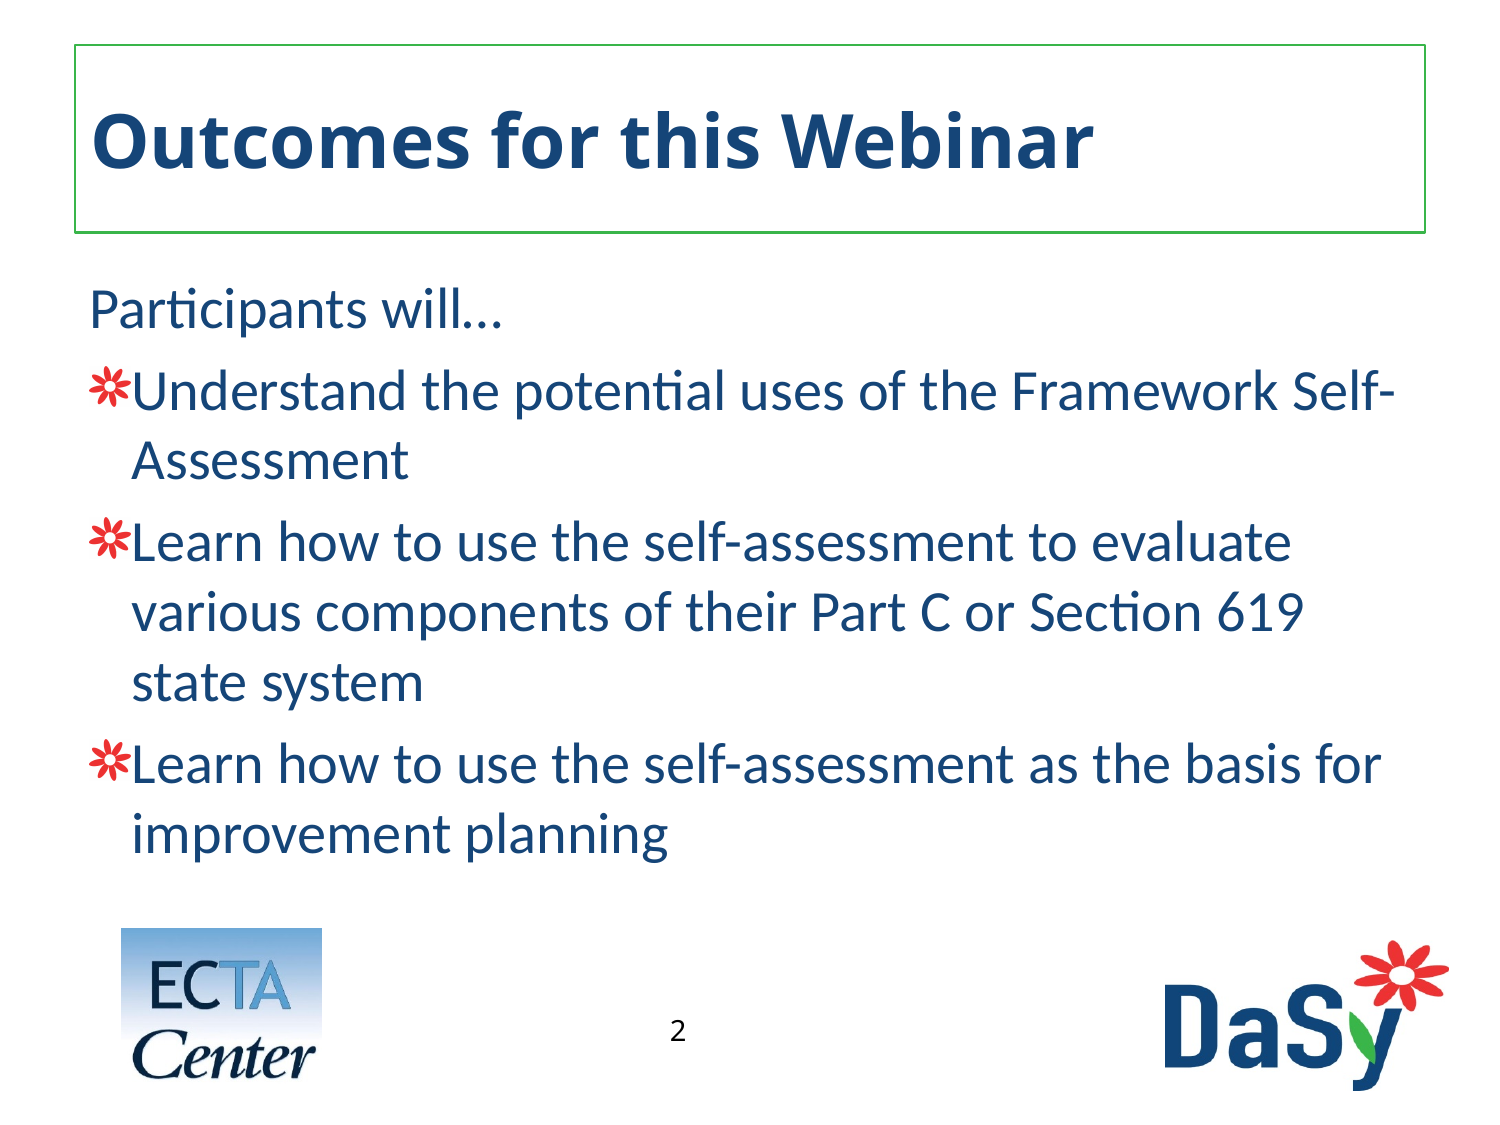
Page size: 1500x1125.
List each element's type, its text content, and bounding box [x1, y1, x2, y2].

picture [89, 739, 131, 781]
picture [89, 366, 131, 407]
picture [121, 928, 322, 1117]
picture [89, 517, 131, 559]
picture [1165, 940, 1449, 1091]
title Outcomes for this Webinar [74, 44, 1426, 234]
list Participants will… Understand the potential uses of the Framework Self-Assessment Learn how to use the self-assessment to evaluate various components of their Part C or Section 619 state system Learn how to use the self-assessment as the basis for improvement planning [75, 262, 1425, 925]
